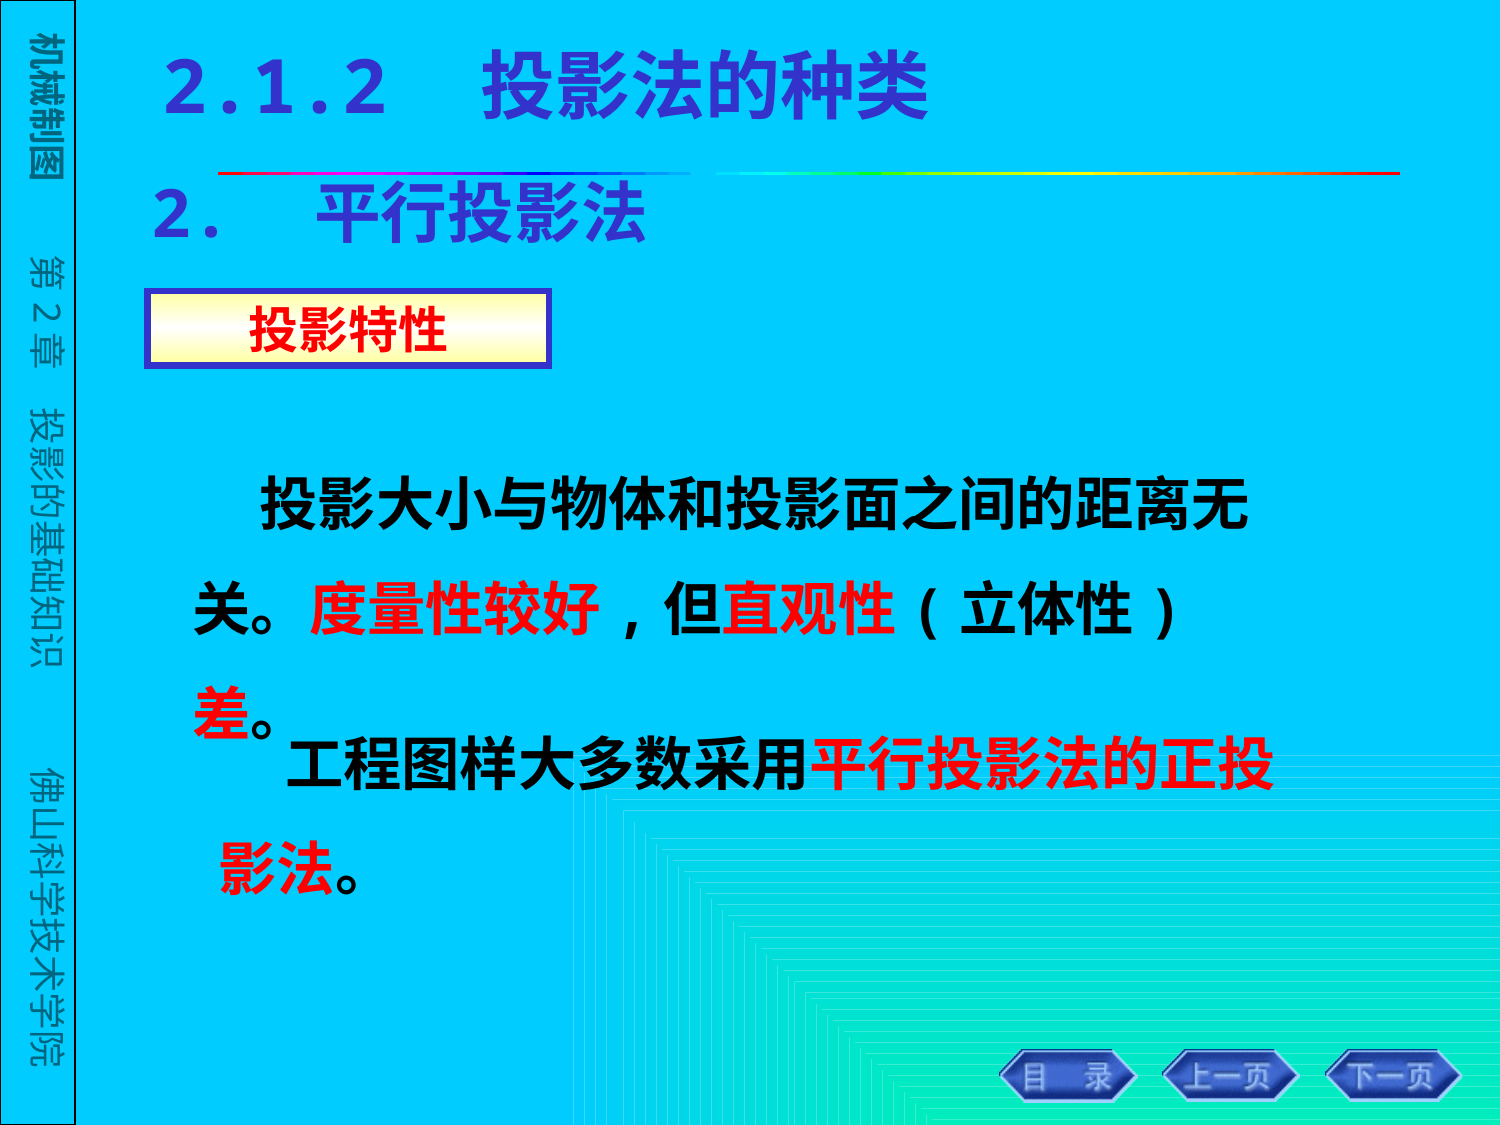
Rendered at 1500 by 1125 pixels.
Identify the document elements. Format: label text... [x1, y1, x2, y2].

text_box 工程图样大多数采用平行投影法的正投影法。 [218, 692, 1319, 903]
picture [1162, 1049, 1300, 1102]
text_box 2.1.2 投影法的种类 [147, 30, 1140, 161]
picture [999, 1049, 1138, 1103]
text_box 投影特性 [147, 290, 549, 366]
picture [145, 289, 551, 368]
text_box 投影大小与物体和投影面之间的距离无关。度量性较好,但直观性(立体性)差。 [192, 432, 1293, 748]
text_box 2. 平行投影法 [136, 163, 765, 244]
picture [1325, 1049, 1463, 1102]
